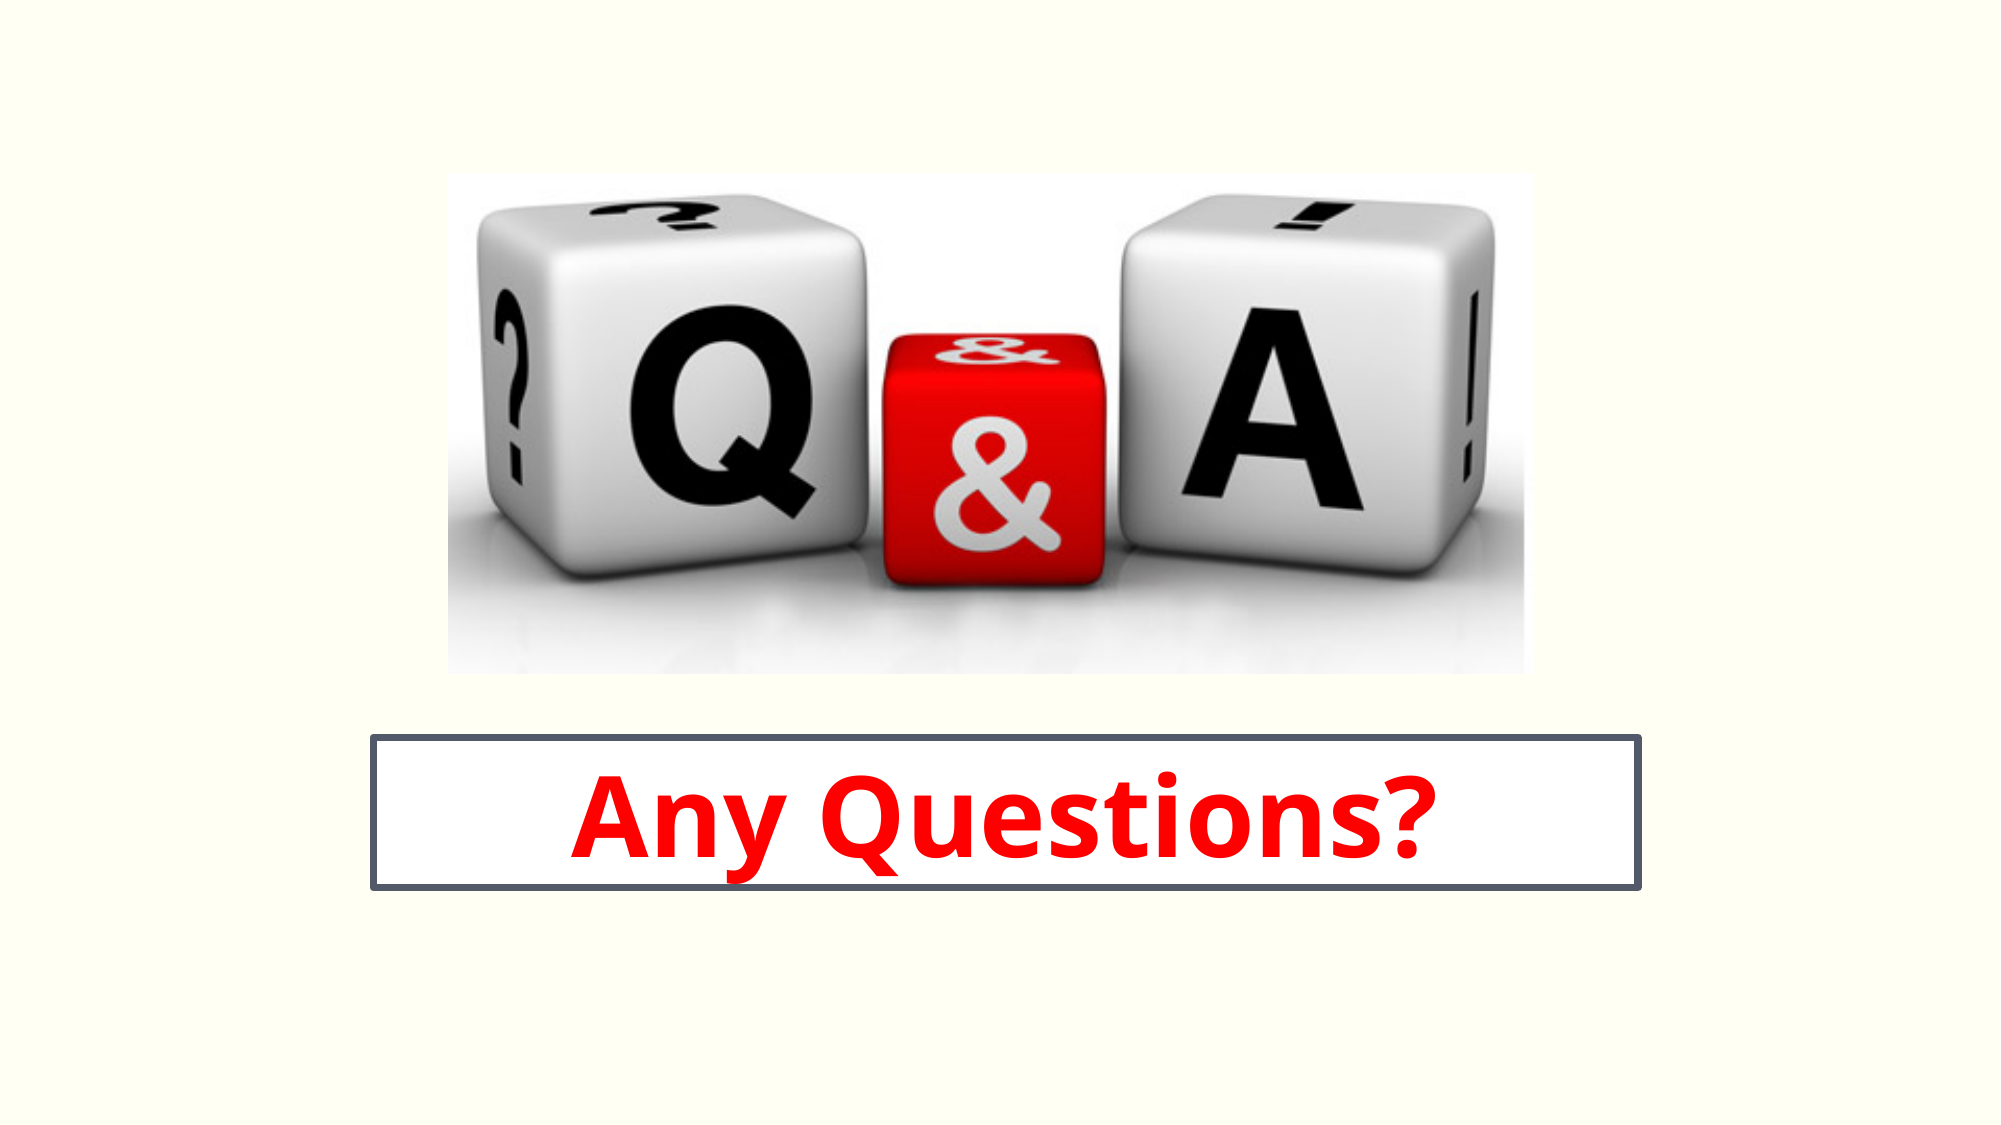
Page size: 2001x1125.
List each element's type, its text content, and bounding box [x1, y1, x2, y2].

text_box Any Questions? [370, 734, 1642, 891]
picture [448, 173, 1533, 674]
